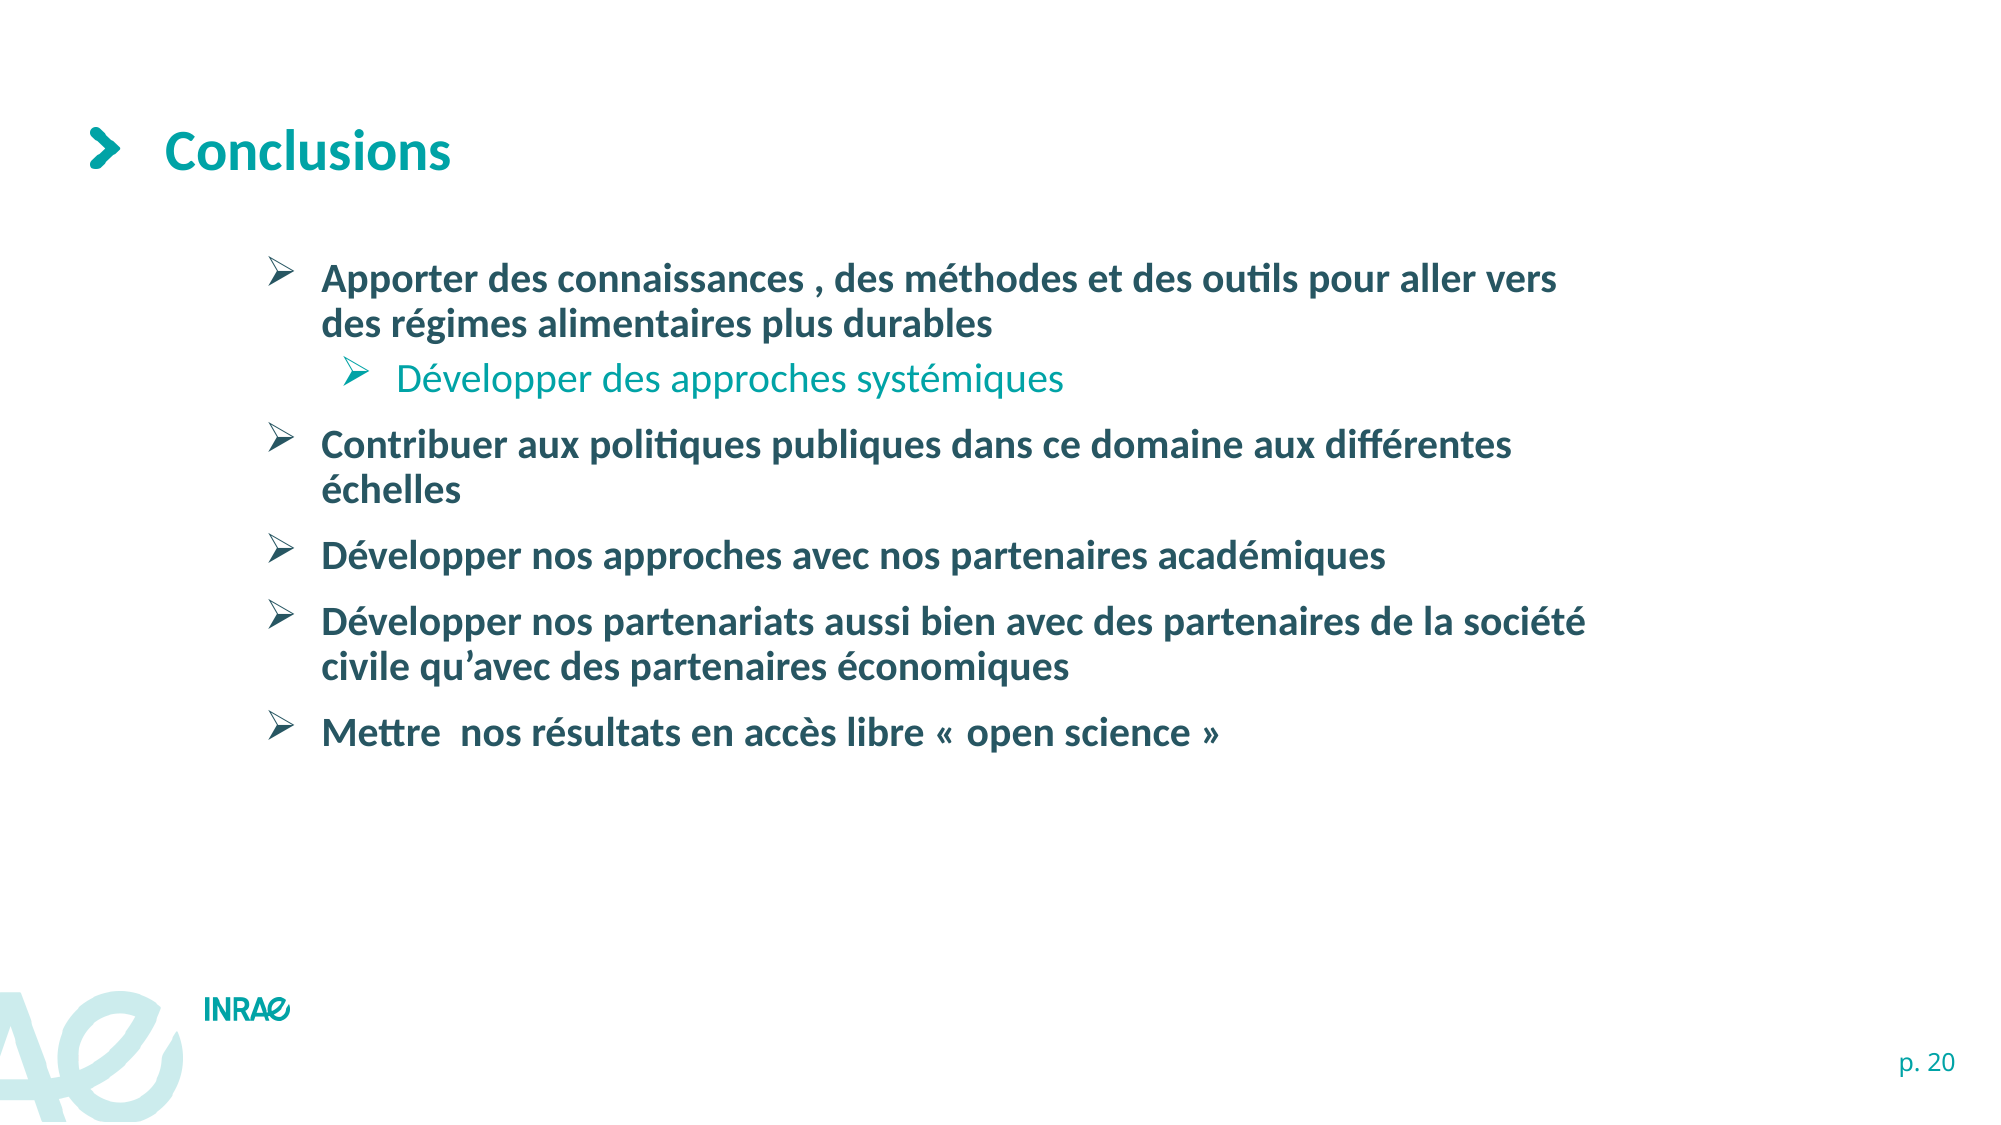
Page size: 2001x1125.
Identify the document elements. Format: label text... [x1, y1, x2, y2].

picture [0, 983, 329, 1122]
list Apporter des connaissances , des méthodes et des outils pour aller vers des régimes alimentaires plus durables Développer des approches systémiques Contribuer aux politiques publiques dans ce domaine aux différentes échelles Développer nos approches avec nos partenaires académiques Développer nos partenariats aussi bien avec des partenaires de la société civile qu’avec des partenaires économiques Mettre nos résultats en accès libre « open science » [250, 248, 1607, 971]
picture [90, 127, 121, 169]
title Conclusions [90, 79, 1932, 225]
